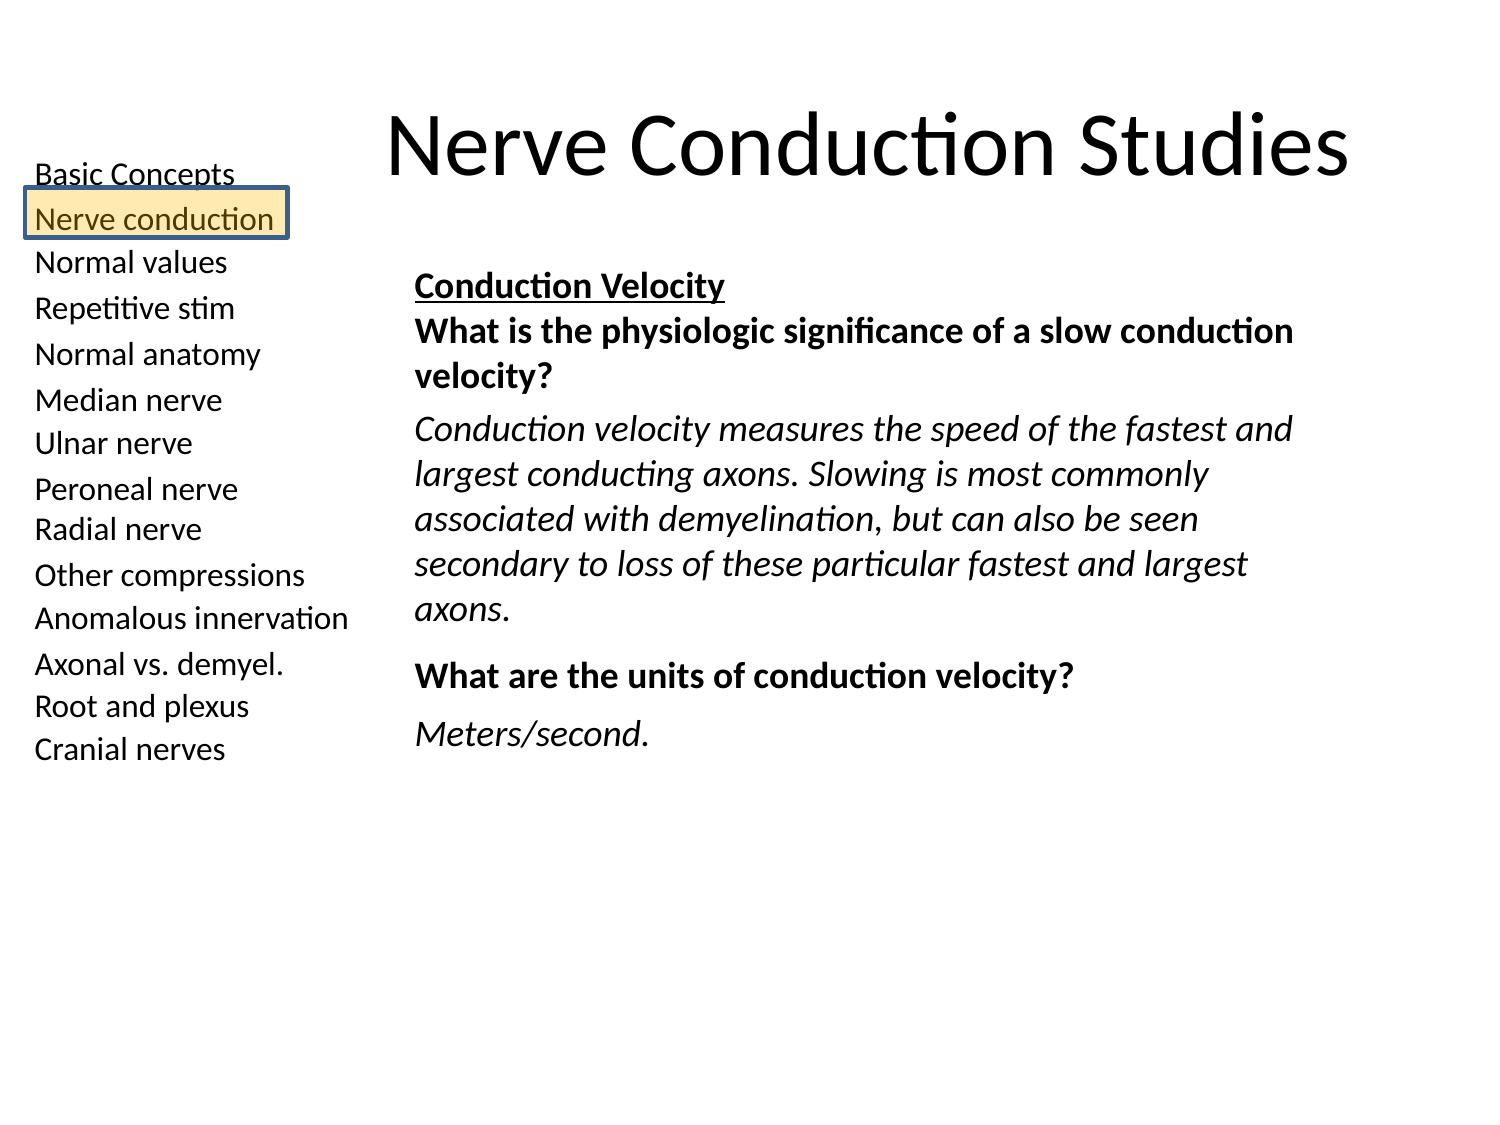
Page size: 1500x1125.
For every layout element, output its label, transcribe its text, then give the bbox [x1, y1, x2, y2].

text_box What are the units of conduction velocity? [399, 643, 1363, 701]
title Nerve Conduction Studies [312, 45, 1425, 233]
text_box Conduction velocity measures the speed of the fastest and largest conducting axons. Slowing is most commonly associated with demyelination, but can also be seen secondary to loss of these particular fastest and largest axons. [399, 396, 1362, 637]
text_box Conduction Velocity What is the physiologic significance of a slow conduction velocity? [399, 253, 1363, 404]
text_box [23, 185, 290, 240]
text_box Meters/second. [399, 701, 1363, 761]
